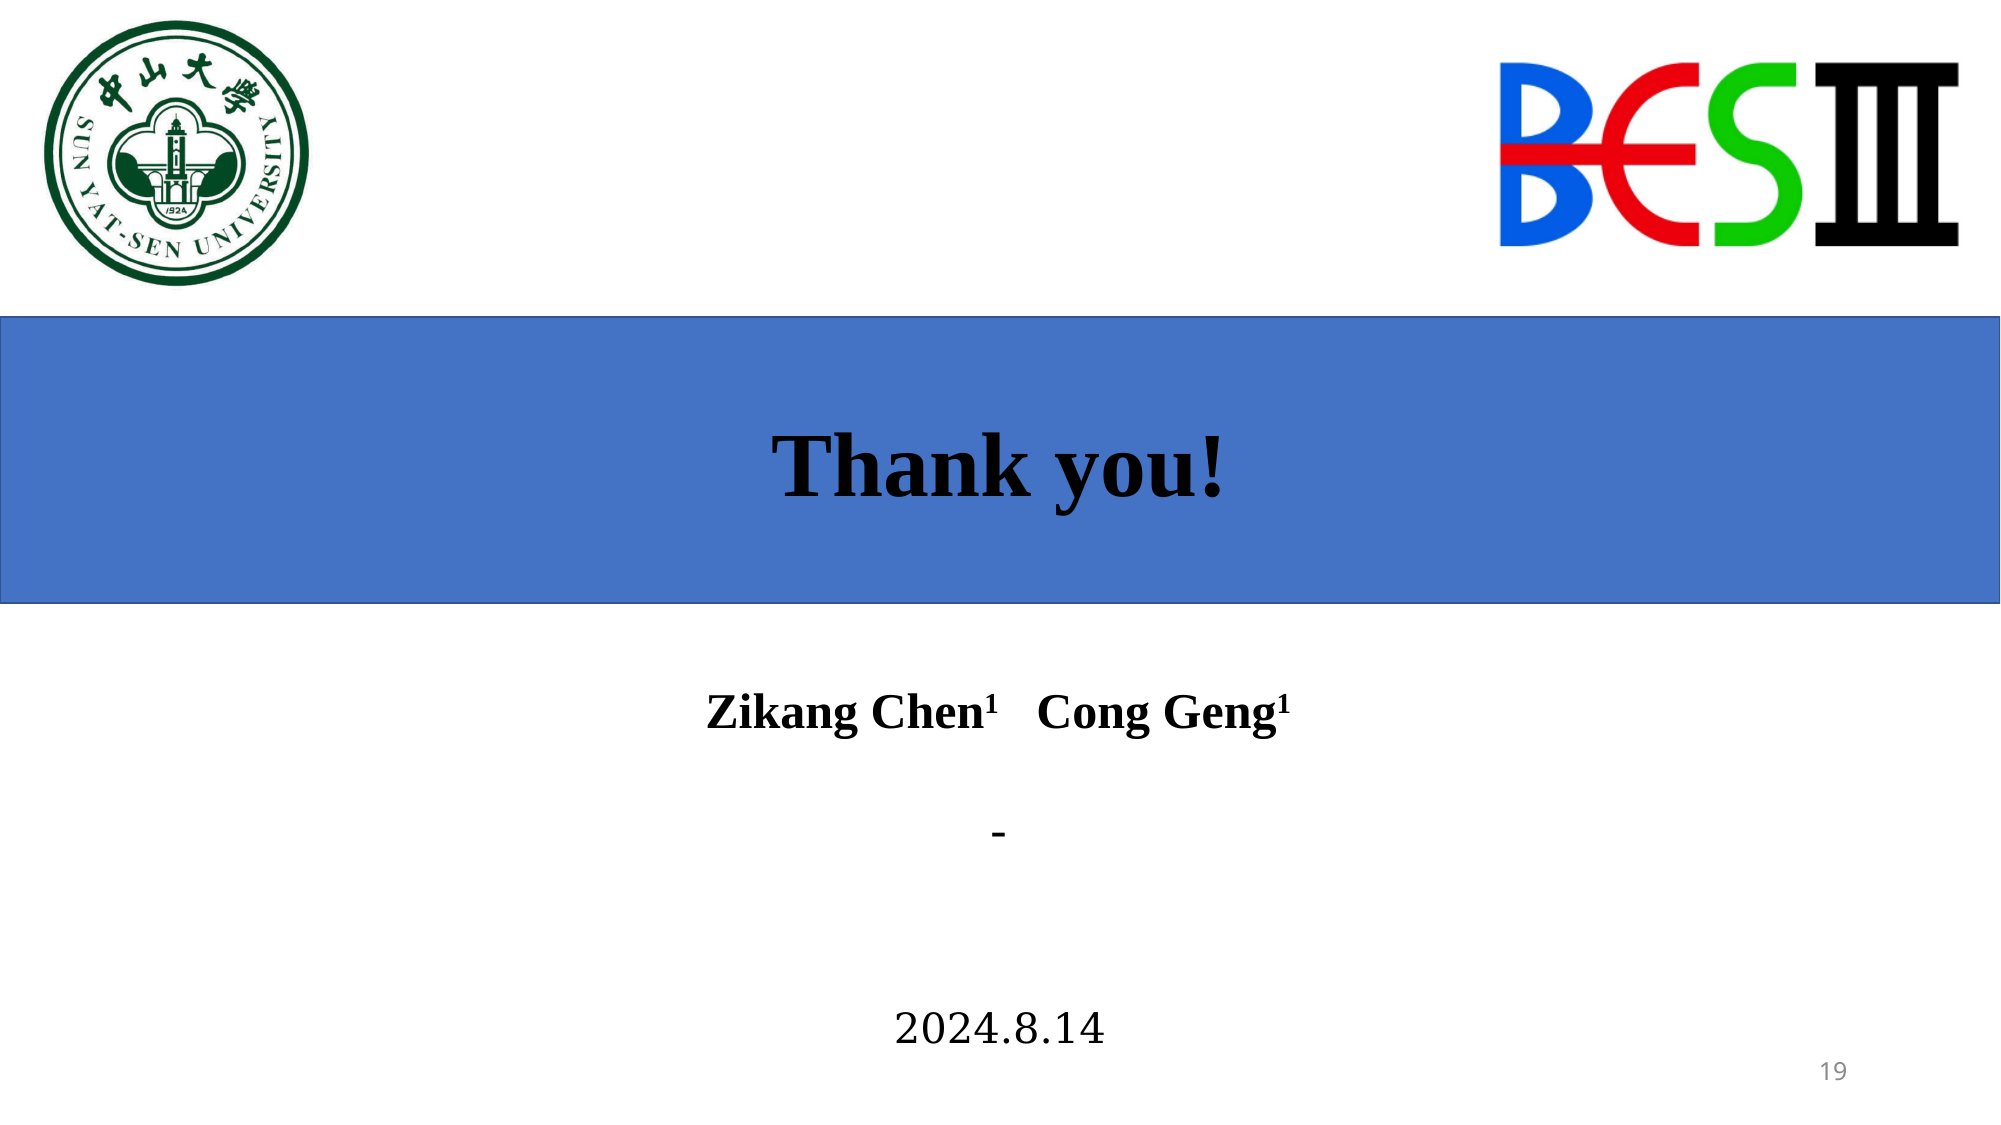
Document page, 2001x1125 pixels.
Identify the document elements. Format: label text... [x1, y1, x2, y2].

text_box 2024.8.14 [500, 993, 1500, 1059]
text_box Thank you! [0, 316, 2000, 604]
picture [1485, 37, 1987, 267]
picture [20, 0, 330, 305]
slide_number 19 [1412, 1042, 1863, 1103]
